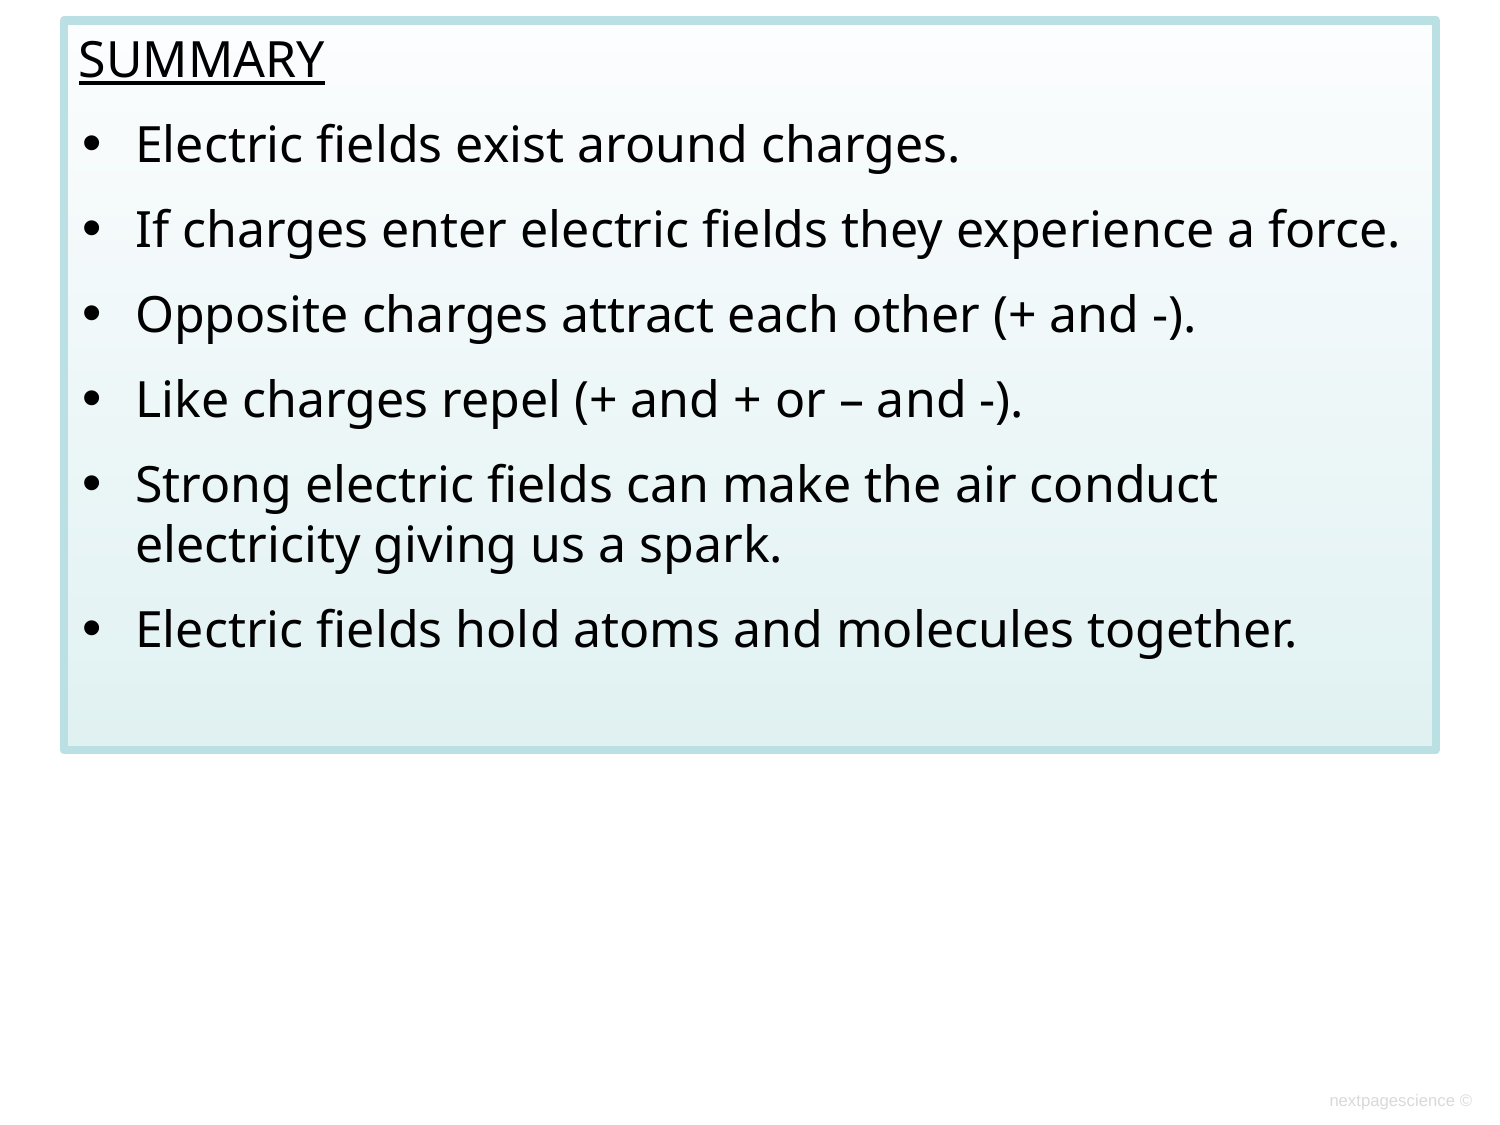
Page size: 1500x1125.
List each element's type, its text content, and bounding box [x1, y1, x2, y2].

footer nextpagescience © [1163, 1082, 1500, 1125]
text_box SUMMARY Electric fields exist around charges. If charges enter electric fields they experience a force. Opposite charges attract each other (+ and -). Like charges repel (+ and + or – and -). Strong electric fields can make the air conduct electricity giving us a spark. Electric fields hold atoms and molecules together. [64, 20, 1436, 750]
